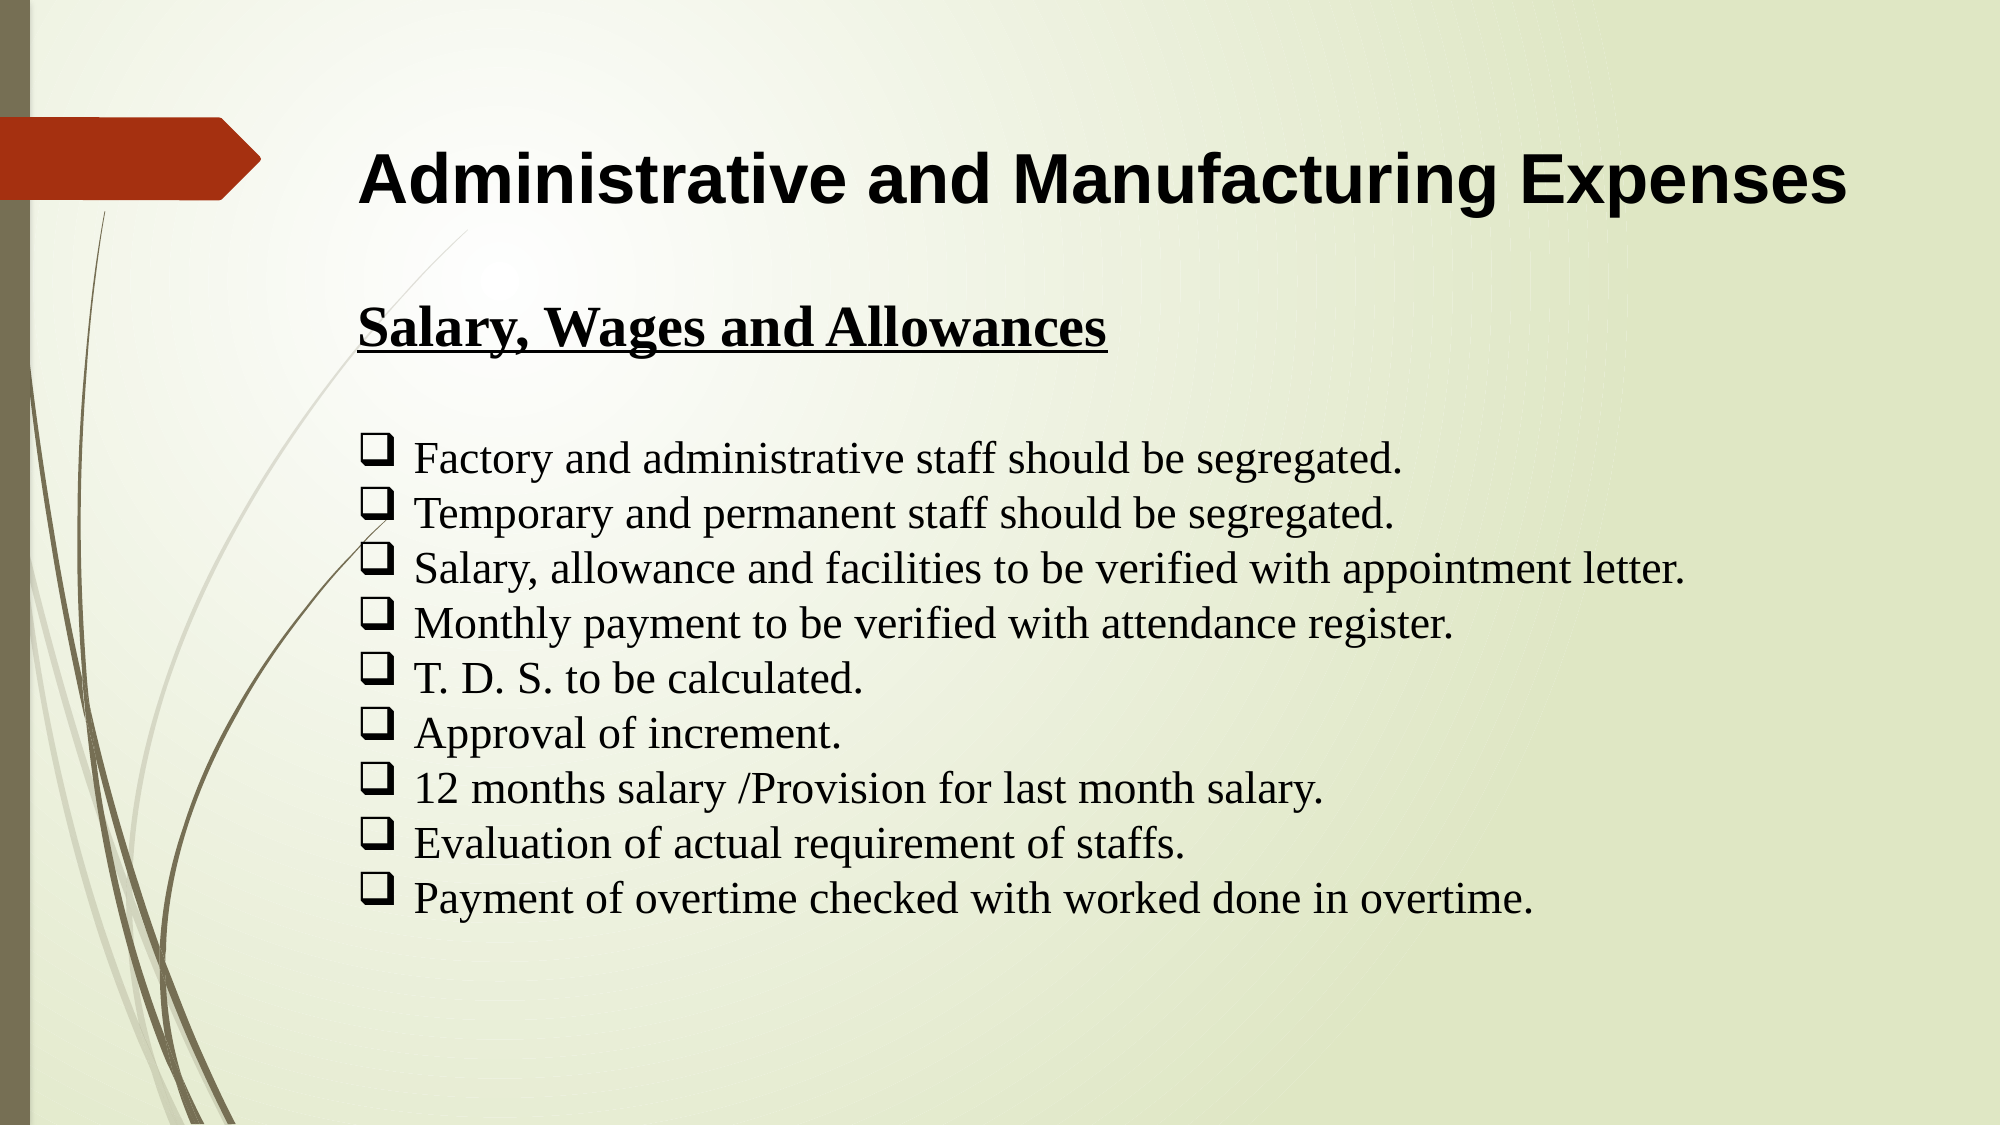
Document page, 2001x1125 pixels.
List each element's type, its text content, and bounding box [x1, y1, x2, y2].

text_box Administrative and Manufacturing Expenses Salary, Wages and Allowances Factory and administrative staff should be segregated. Temporary and permanent staff should be segregated. Salary, allowance and facilities to be verified with appointment letter. Monthly payment to be verified with attendance register. T. D. S. to be calculated. Approval of increment. 12 months salary /Provision for last month salary. Evaluation of actual requirement of staffs. Payment of overtime checked with worked done in overtime. [342, 125, 1898, 1125]
